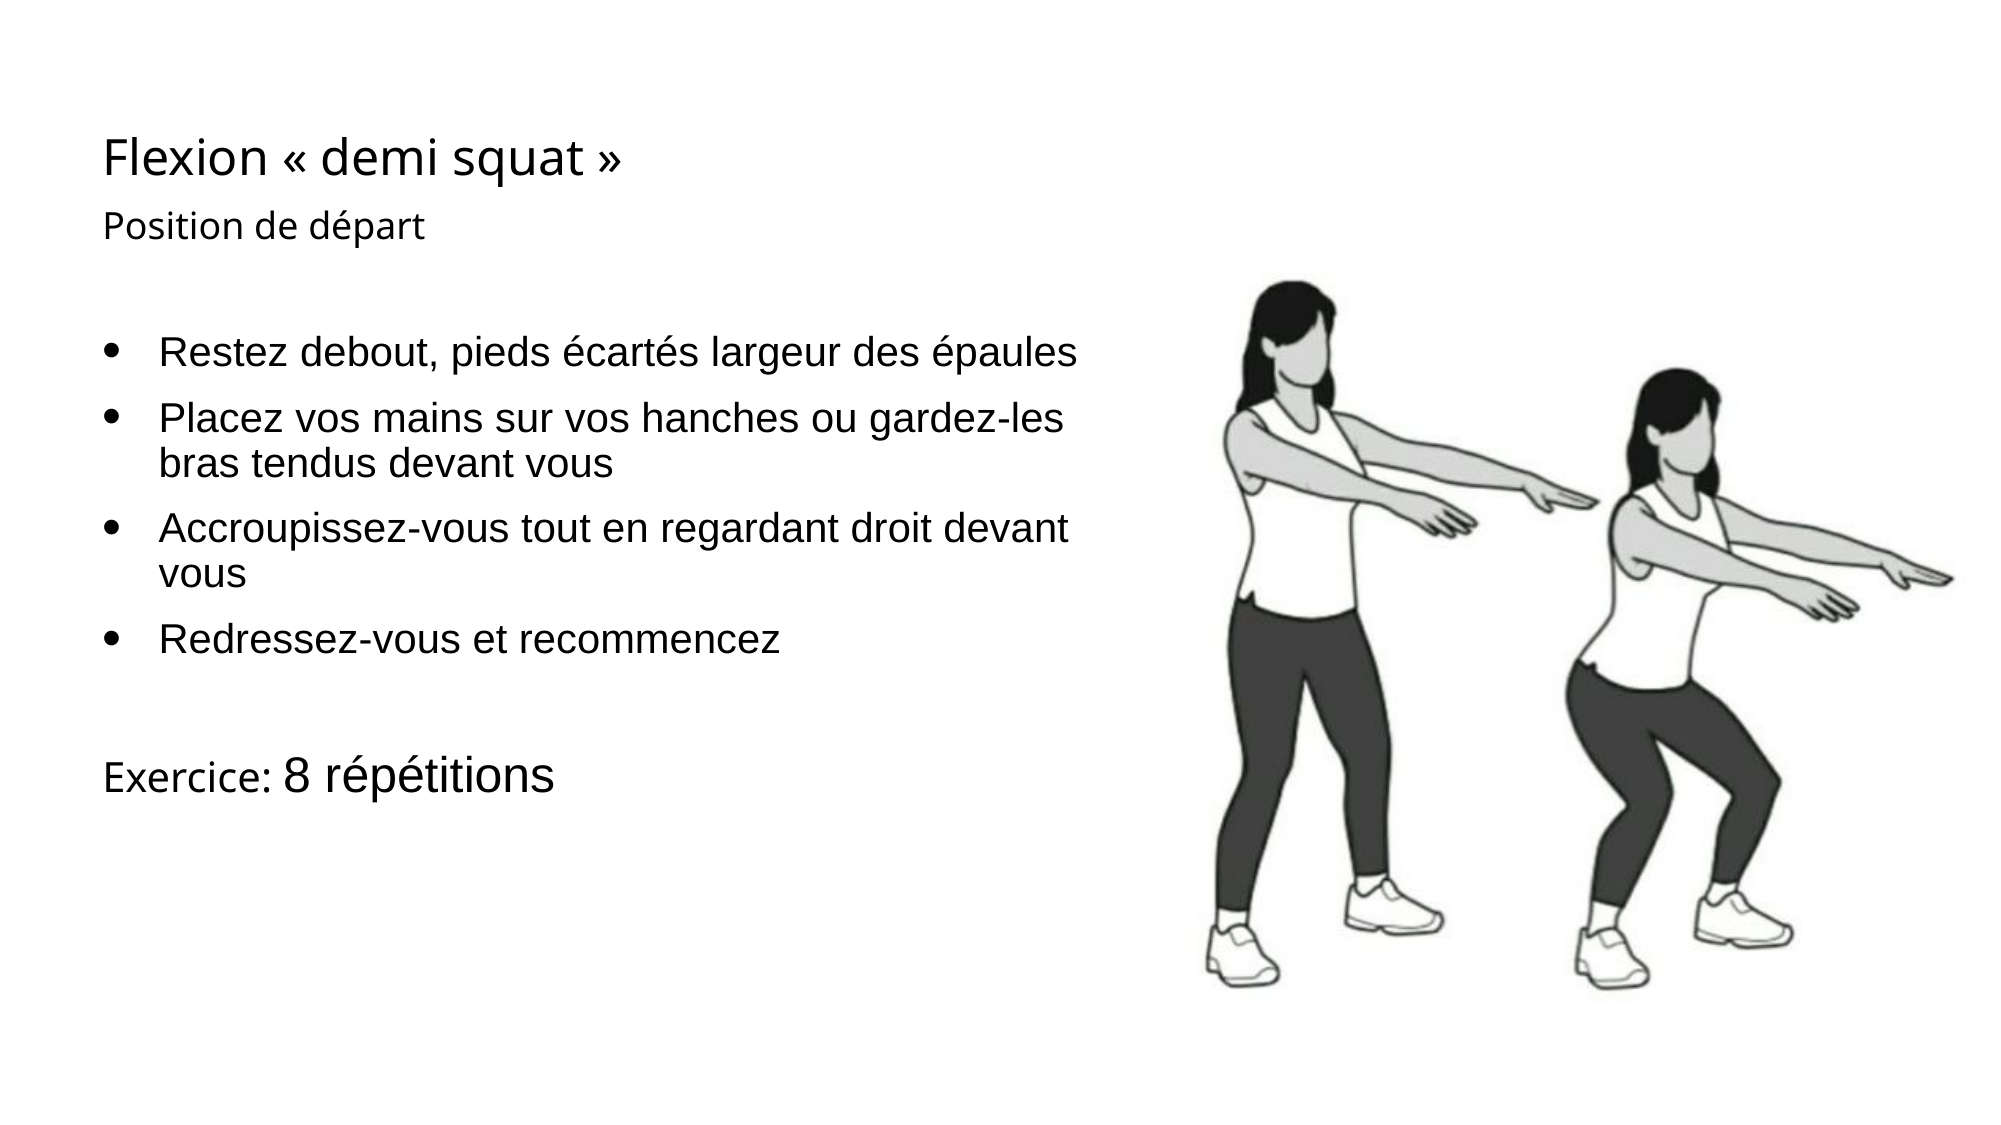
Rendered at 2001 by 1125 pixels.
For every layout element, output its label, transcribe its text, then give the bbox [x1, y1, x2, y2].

text_box Flexion « demi squat » Position de départ Restez debout, pieds écartés largeur des épaules Placez vos mains sur vos hanches ou gardez-les bras tendus devant vous Accroupissez-vous tout en regardant droit devant vous Redressez-vous et recommencez Exercice: 8 répétitions [87, 125, 1122, 940]
picture [1147, 247, 1972, 1031]
